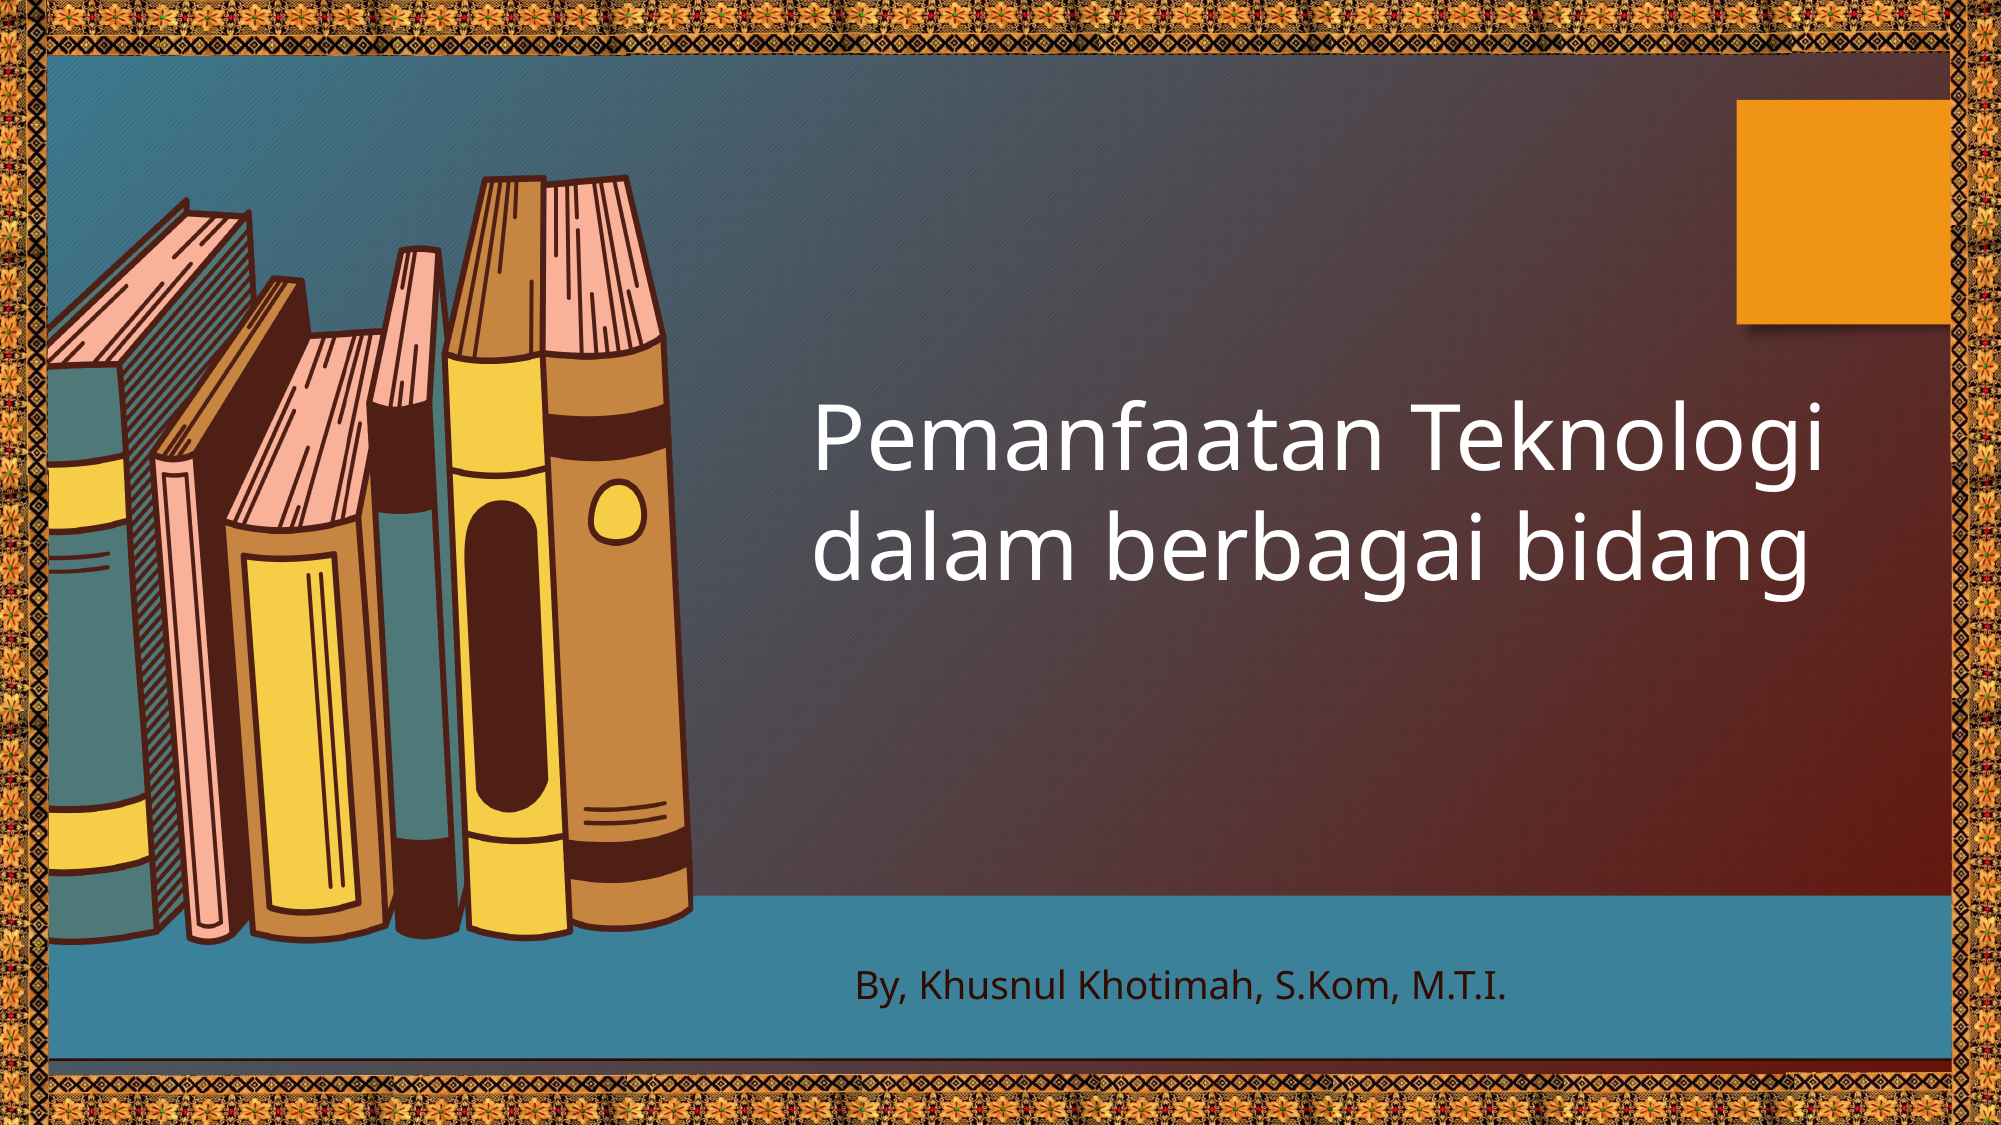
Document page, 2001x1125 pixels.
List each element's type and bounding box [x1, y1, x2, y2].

text_box [0, 0, 2000, 1125]
